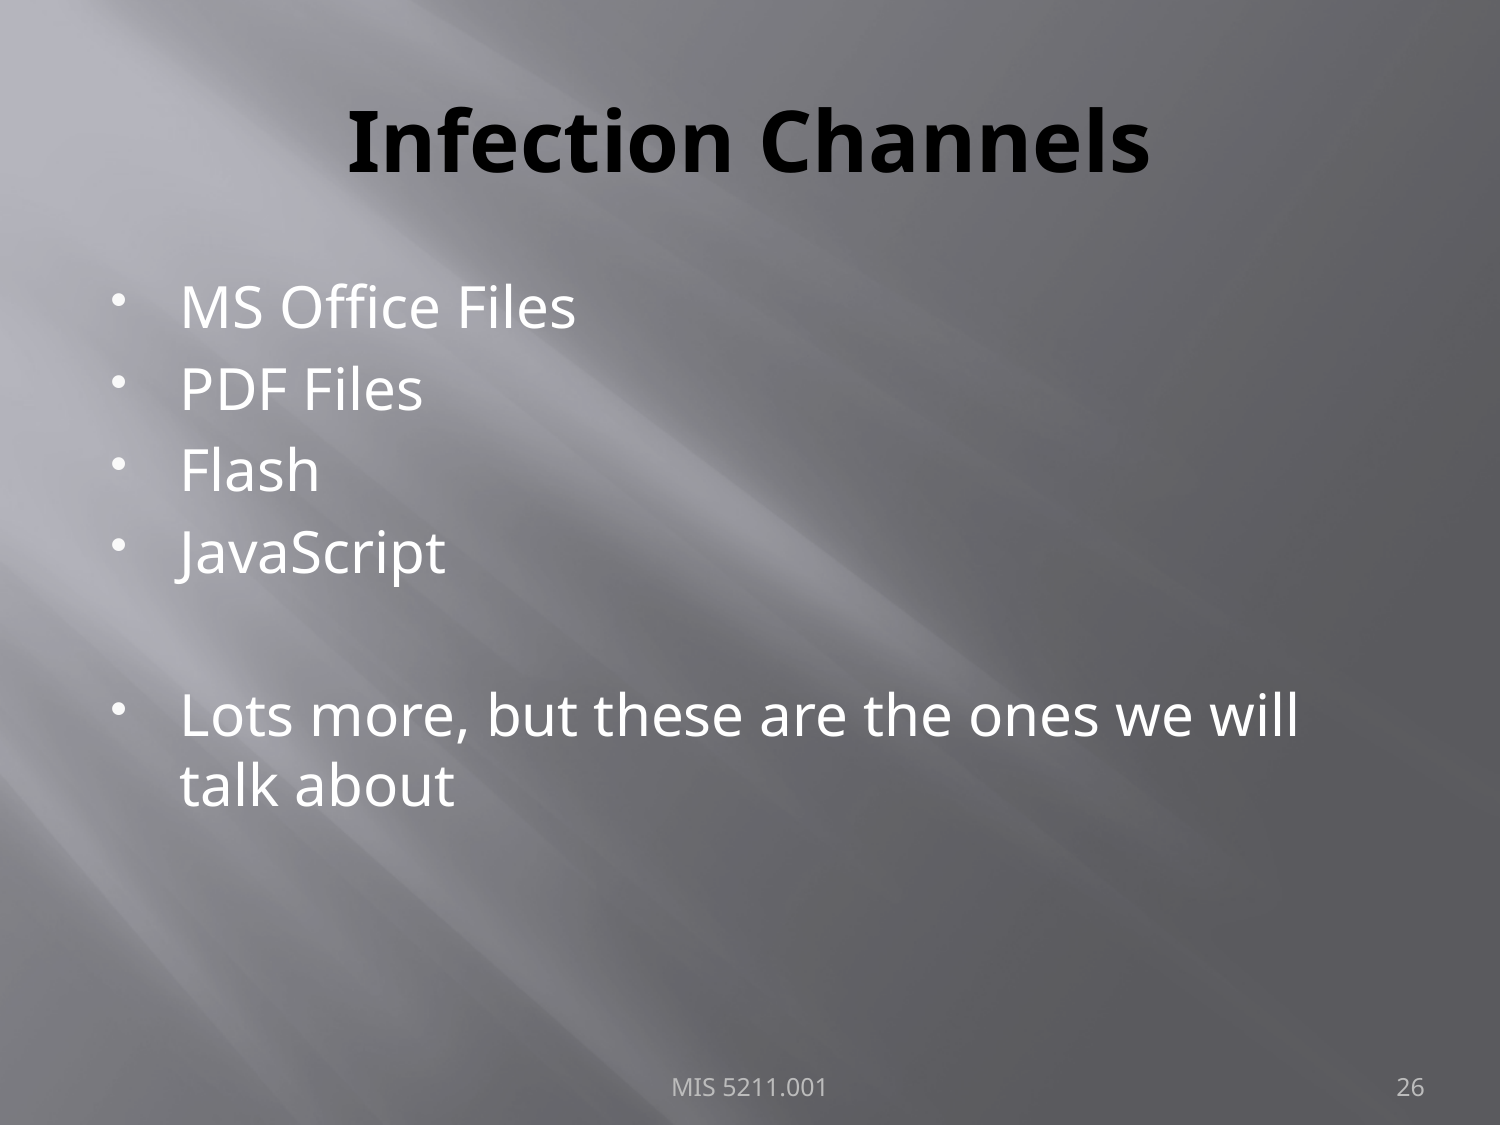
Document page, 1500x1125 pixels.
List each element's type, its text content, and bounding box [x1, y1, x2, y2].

slide_number 26 [1299, 1052, 1425, 1113]
list MS Office Files PDF Files Flash JavaScript Lots more, but these are the ones we will talk about [75, 262, 1425, 1035]
title Infection Channels [75, 45, 1425, 233]
footer MIS 5211.001 [512, 1052, 988, 1113]
